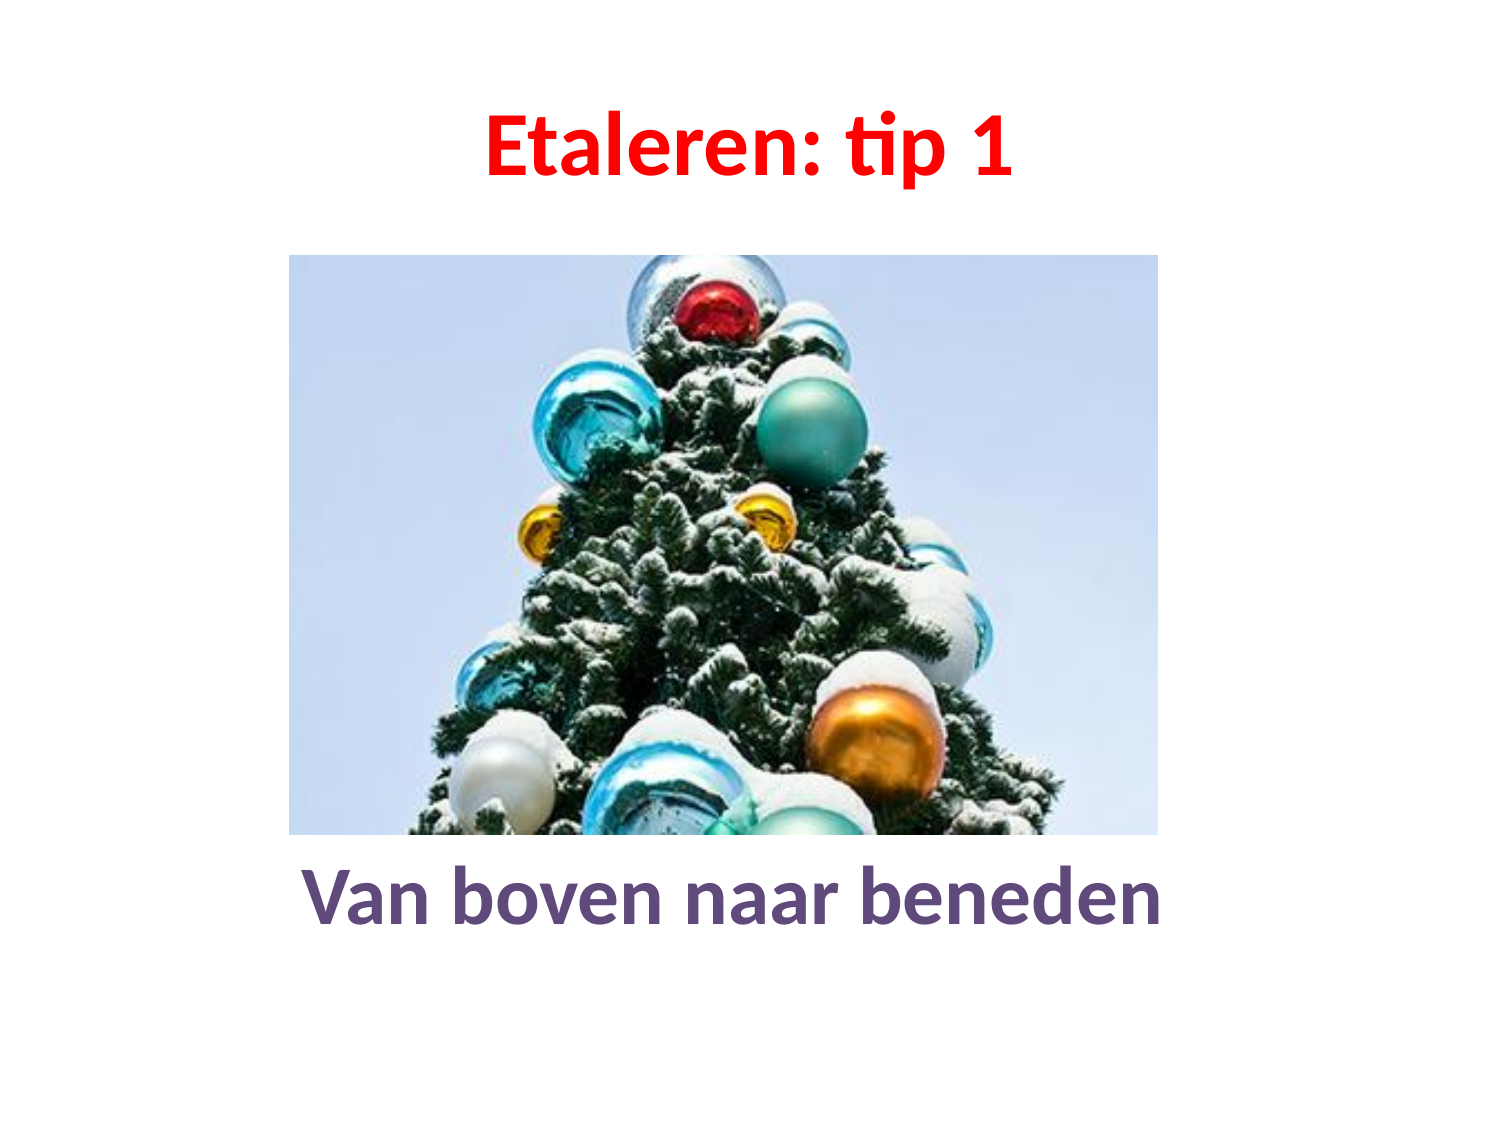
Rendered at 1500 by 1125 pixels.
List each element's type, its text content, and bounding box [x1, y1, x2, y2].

title Etaleren: tip 1 [75, 45, 1425, 233]
text_box Van boven naar beneden [230, 834, 1317, 949]
picture [288, 255, 1158, 835]
